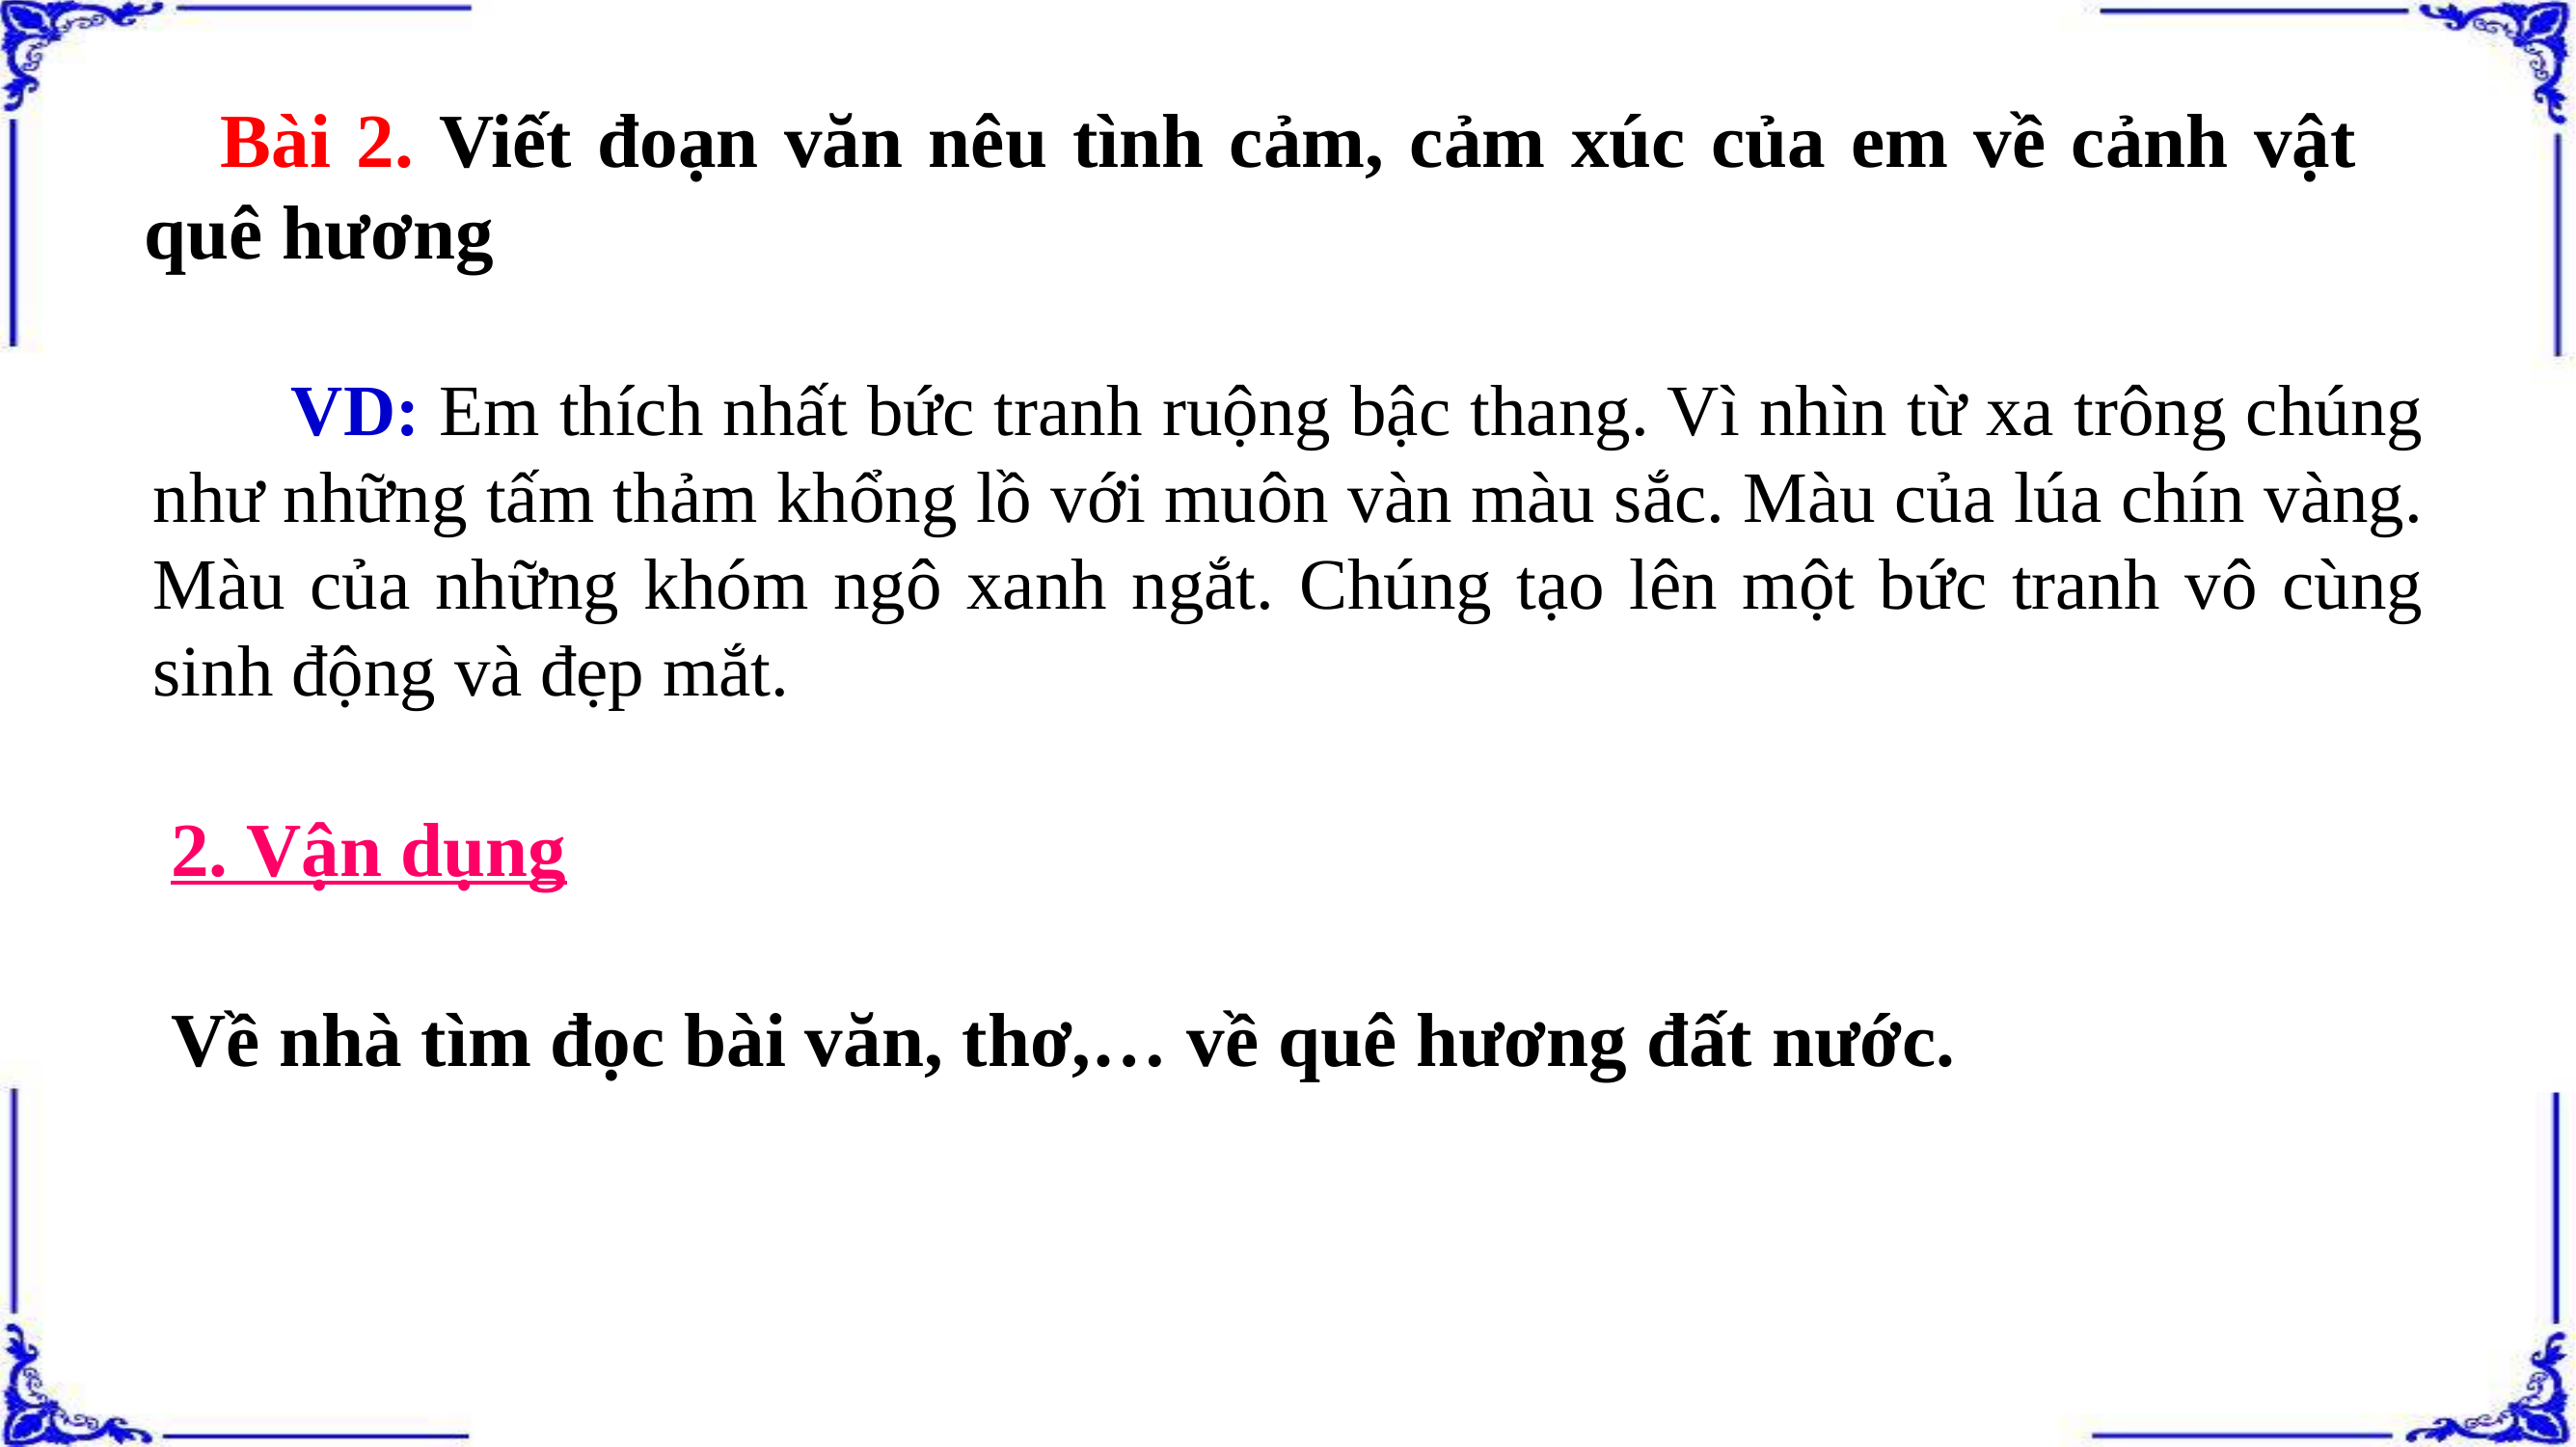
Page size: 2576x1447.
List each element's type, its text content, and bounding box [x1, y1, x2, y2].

text_box Về nhà tìm đọc bài văn, thơ,… về quê hương đất nước. [156, 983, 2400, 1089]
title VD: Em thích nhất bức tranh ruộng bậc thang. Vì nhìn từ xa trông chúng như những tấm thảm khổng lồ với muôn vàn màu sắc. Màu của lúa chín vàng. Màu của những khóm ngô xanh ngắt. Chúng tạo lên một bức tranh vô cùng sinh động và đẹp mắt. [130, 351, 2449, 722]
picture [0, 0, 2576, 1447]
text_box 2. Vận dụng [156, 792, 820, 899]
text_box Bài 2. Viết đoạn văn nêu tình cảm, cảm xúc của em về cảnh vật quê hương [129, 84, 2373, 283]
